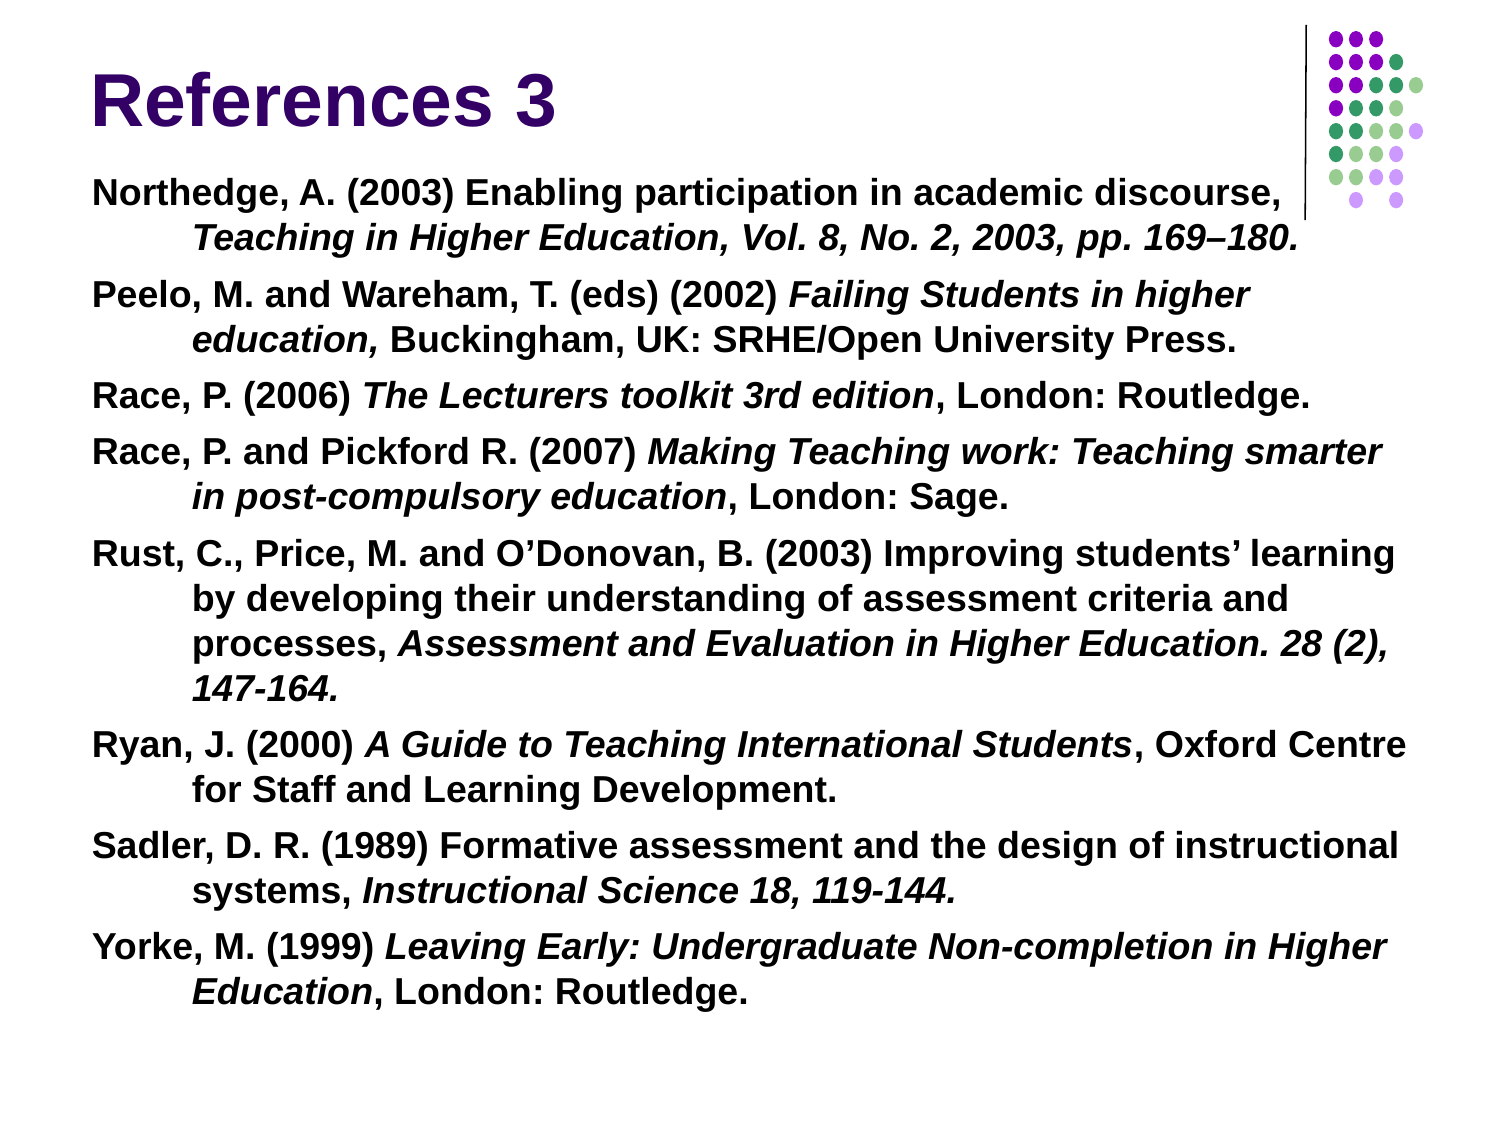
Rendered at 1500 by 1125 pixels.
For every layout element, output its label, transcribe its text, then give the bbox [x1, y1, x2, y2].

list Northedge, A. (2003) Enabling participation in academic discourse, Teaching in Higher Education, Vol. 8, No. 2, 2003, pp. 169–180. Peelo, M. and Wareham, T. (eds) (2002) Failing Students in higher education, Buckingham, UK: SRHE/Open University Press. Race, P. (2006) The Lecturers toolkit 3rd edition, London: Routledge. Race, P. and Pickford R. (2007) Making Teaching work: Teaching smarter in post-compulsory education, London: Sage. Rust, C., Price, M. and O’Donovan, B. (2003) Improving students’ learning by developing their understanding of assessment criteria and processes, Assessment and Evaluation in Higher Education. 28 (2), 147-164. Ryan, J. (2000) A Guide to Teaching International Students, Oxford Centre for Staff and Learning Development. Sadler, D. R. (1989) Formative assessment and the design of instructional systems, Instructional Science 18, 119-144. Yorke, M. (1999) Leaving Early: Undergraduate Non-completion in Higher Education, London: Routledge. [76, 160, 1428, 1048]
title References 3 [74, 54, 1313, 150]
